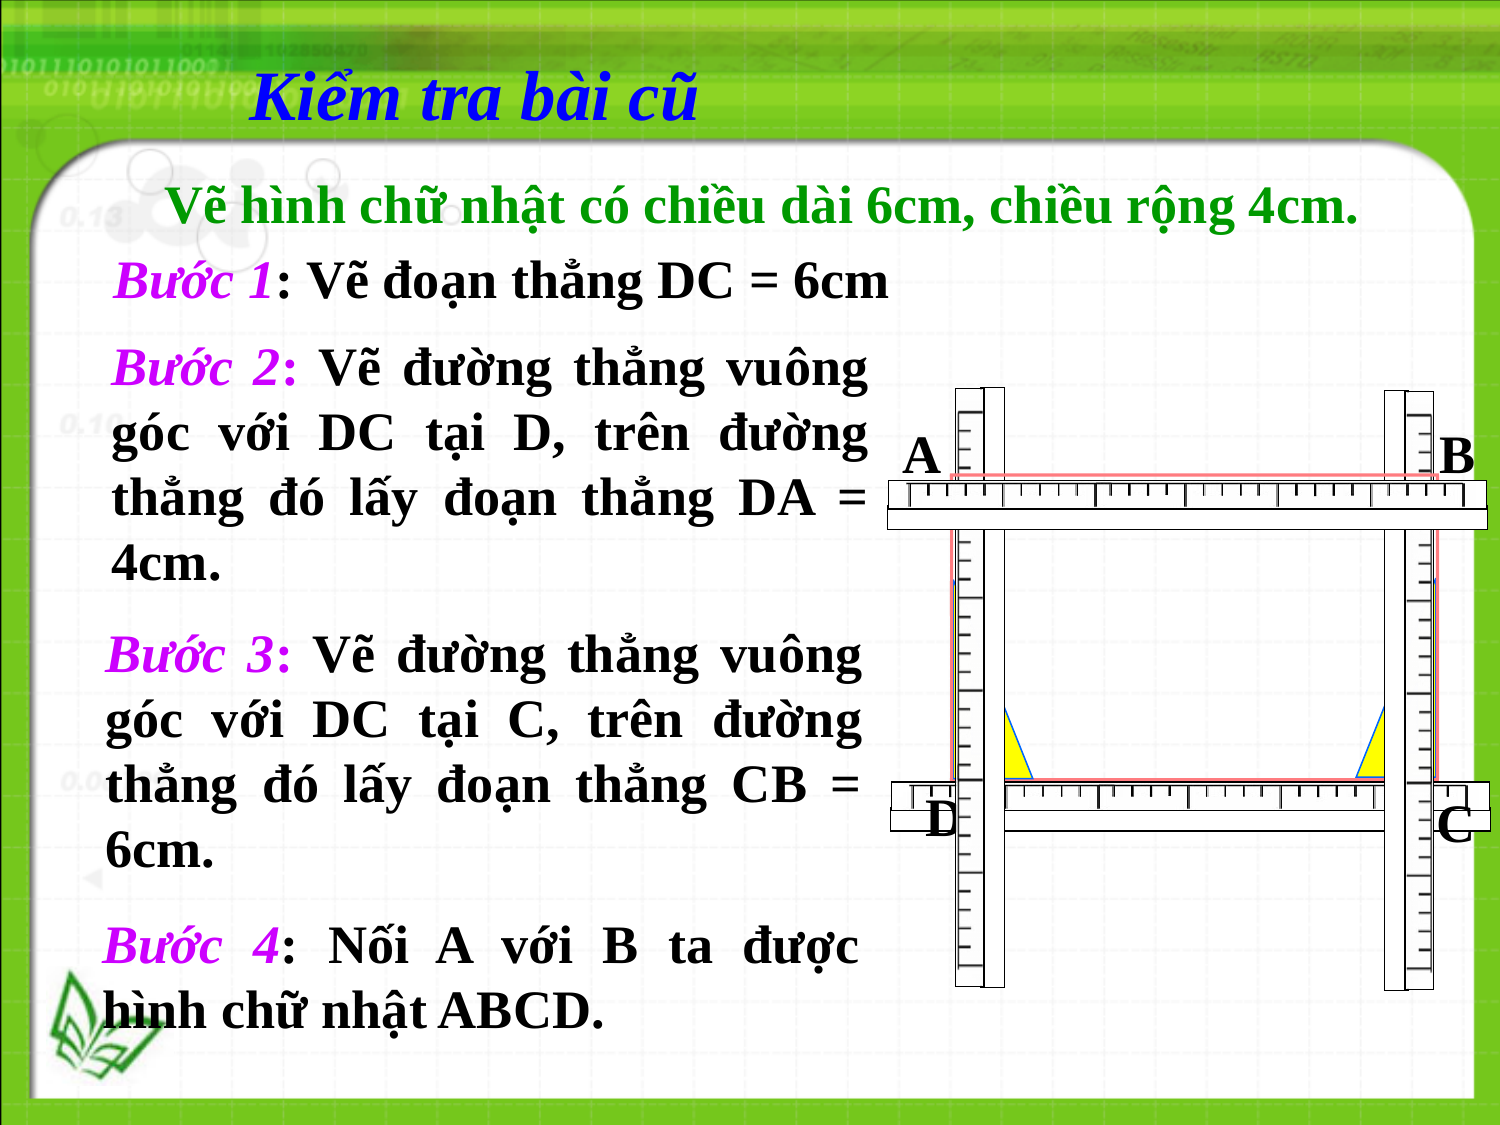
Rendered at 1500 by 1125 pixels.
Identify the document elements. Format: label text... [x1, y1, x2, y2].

text_box B [1433, 412, 1491, 493]
text_box Vẽ hình chữ nhật có chiều dài 6cm, chiều rộng 4cm. [149, 162, 1375, 243]
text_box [1166, 506, 1215, 1107]
text_box D [911, 774, 955, 855]
text_box Bước 1: Vẽ đoạn thẳng DC = 6cm [98, 237, 911, 318]
text_box C [1434, 781, 1491, 861]
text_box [956, 387, 1005, 988]
text_box Bước 2: Vẽ đường thẳng vuông góc với DC tại D, trên đường thẳng đó lấy đoạn thẳng DA = 4cm. [96, 323, 885, 599]
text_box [1005, 579, 1033, 779]
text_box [1163, 205, 1212, 806]
text_box A [887, 412, 955, 493]
text_box Kiểm tra bài cũ [234, 42, 716, 142]
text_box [1356, 578, 1384, 778]
picture [0, 0, 1500, 1125]
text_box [1384, 390, 1433, 991]
text_box Bước 4: Nối A với B ta được hình chữ nhật ABCD. [87, 902, 875, 1047]
text_box Bước 3: Vẽ đường thẳng vuông góc với DC tại C, trên đường thẳng đó lấy đoạn thẳng CB = 6cm. [90, 611, 879, 886]
